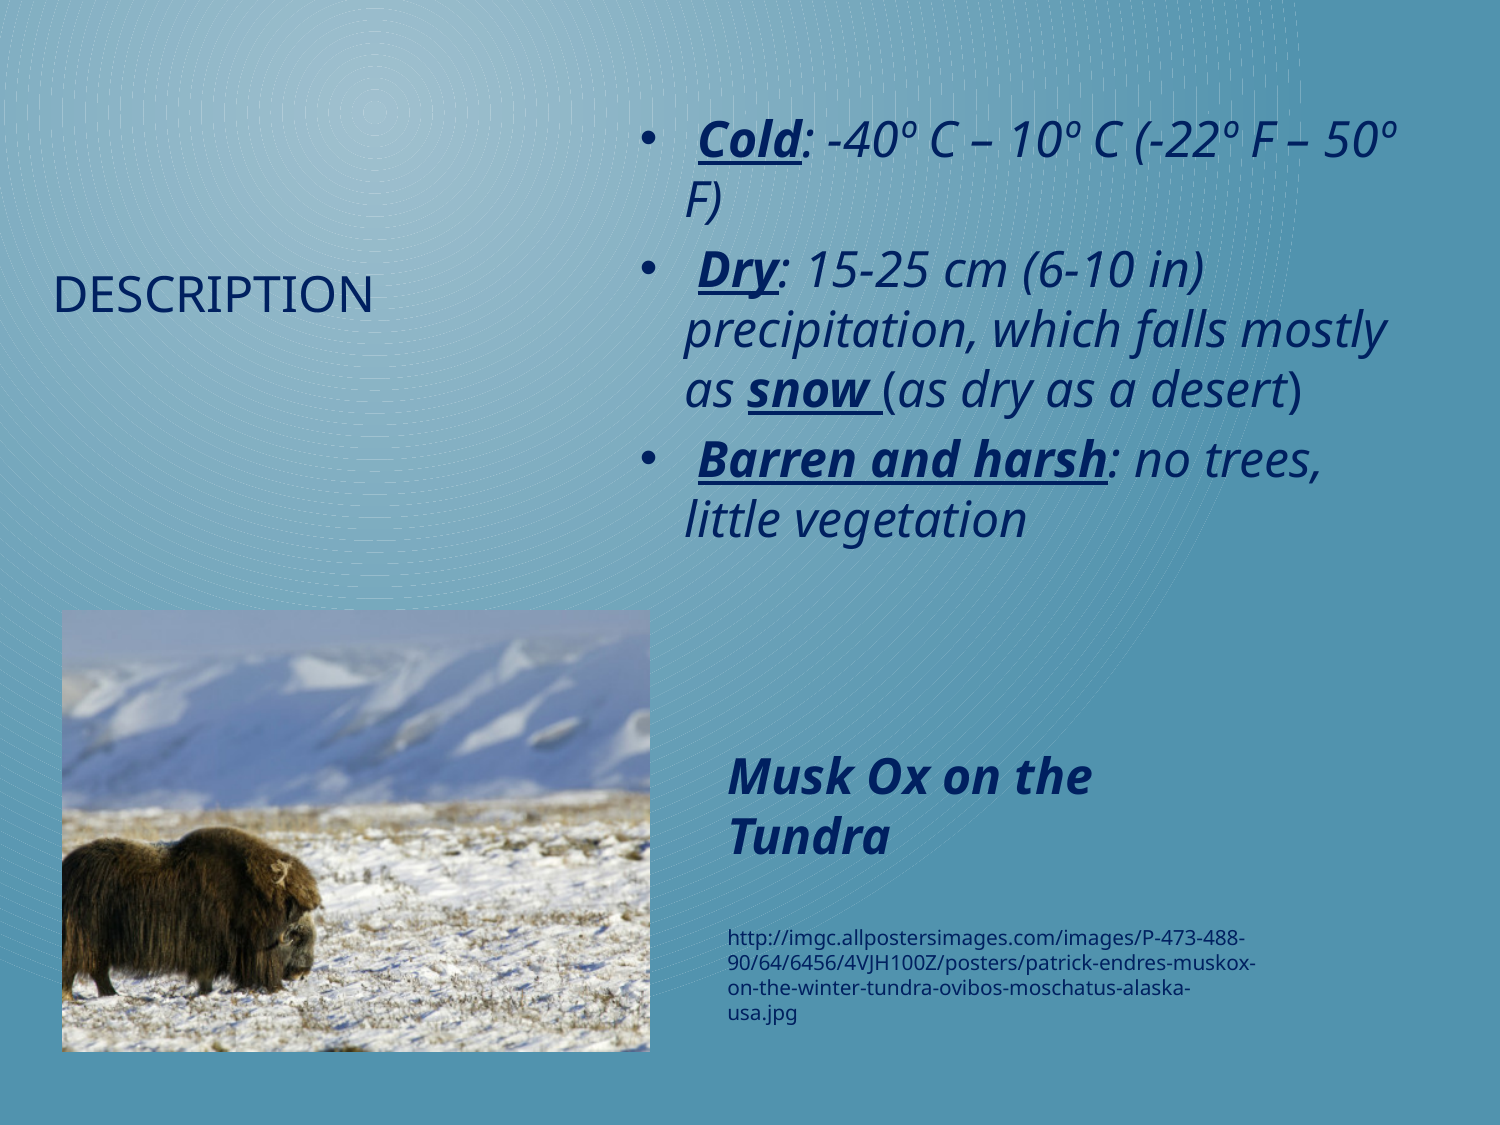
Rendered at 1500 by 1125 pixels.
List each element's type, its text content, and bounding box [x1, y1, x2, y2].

picture [62, 610, 651, 1053]
title description [37, 254, 516, 338]
list Cold: -40º C – 10º C (-22º F – 50º F) Dry: 15-25 cm (6-10 in) precipitation, which falls mostly as snow (as dry as a desert) Barren and harsh: no trees, little vegetation [624, 99, 1413, 538]
text_box Musk Ox on the Tundra http://imgc.allpostersimages.com/images/P-473-488-90/64/6456/4VJH100Z/posters/patrick-endres-muskox-on-the-winter-tundra-ovibos-moschatus-alaska-usa.jpg [712, 737, 1275, 1033]
